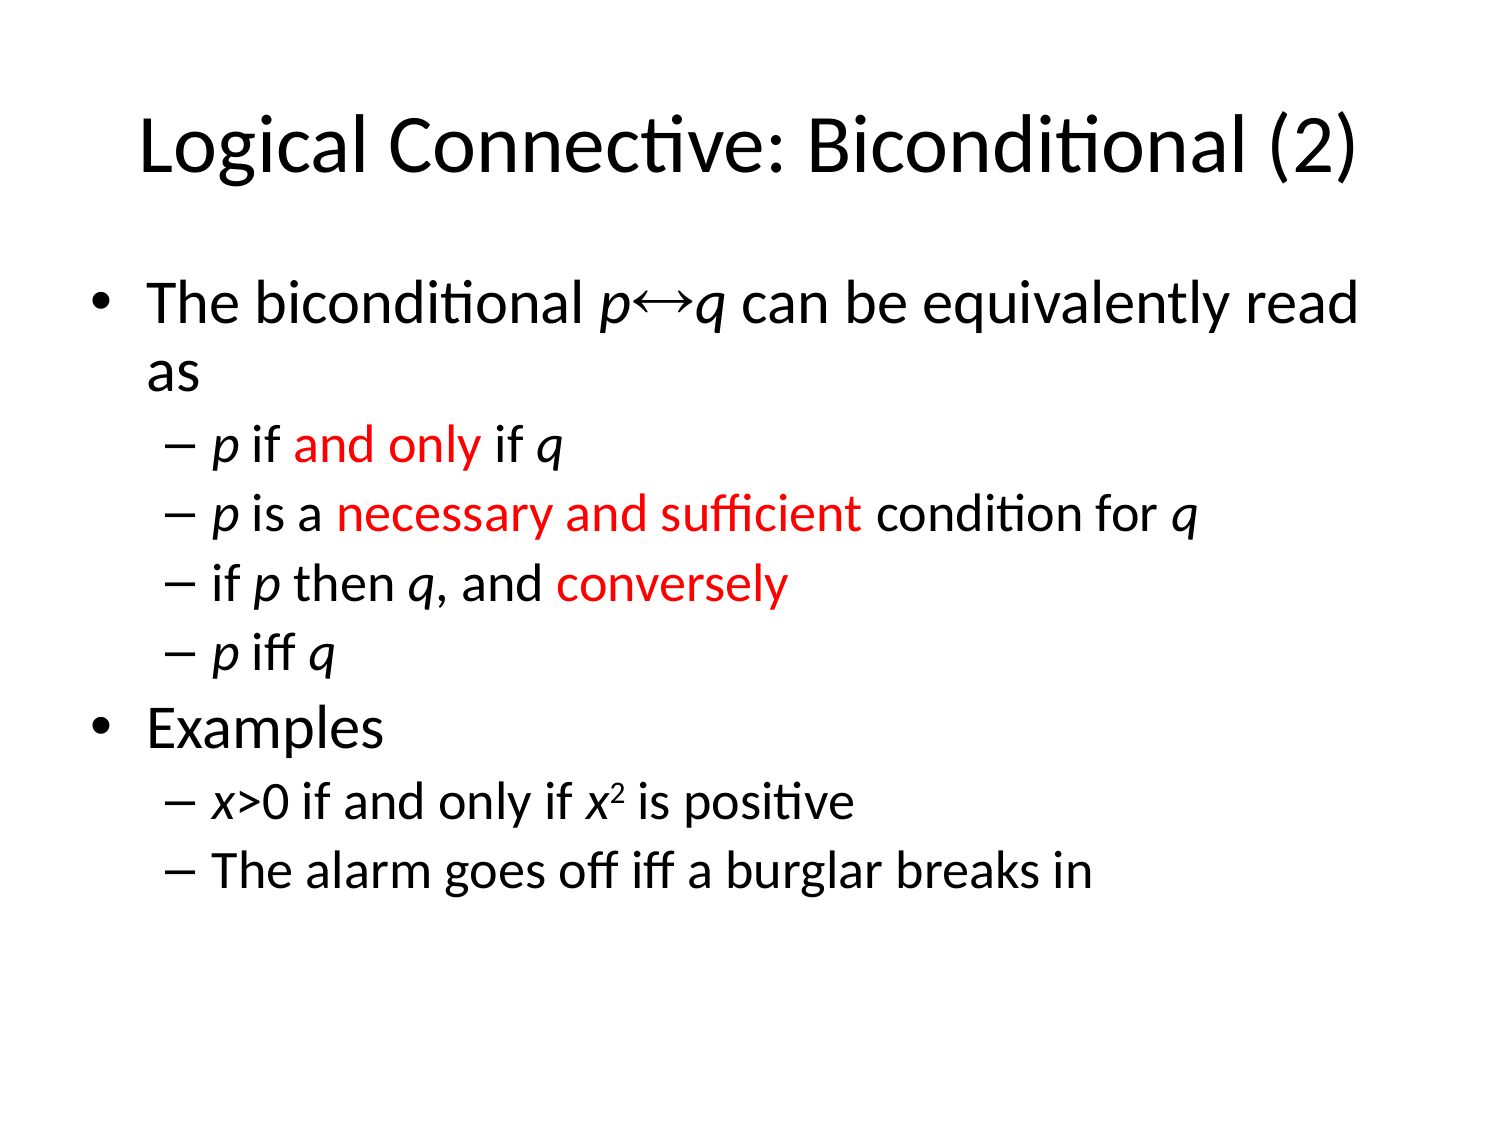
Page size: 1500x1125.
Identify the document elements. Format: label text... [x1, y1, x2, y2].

title Logical Connective: Biconditional (2) [75, 45, 1425, 233]
list The biconditional pq can be equivalently read as p if and only if q p is a necessary and sufficient condition for q if p then q, and conversely p iff q Examples x>0 if and only if x2 is positive The alarm goes off iff a burglar breaks in [75, 262, 1425, 1005]
